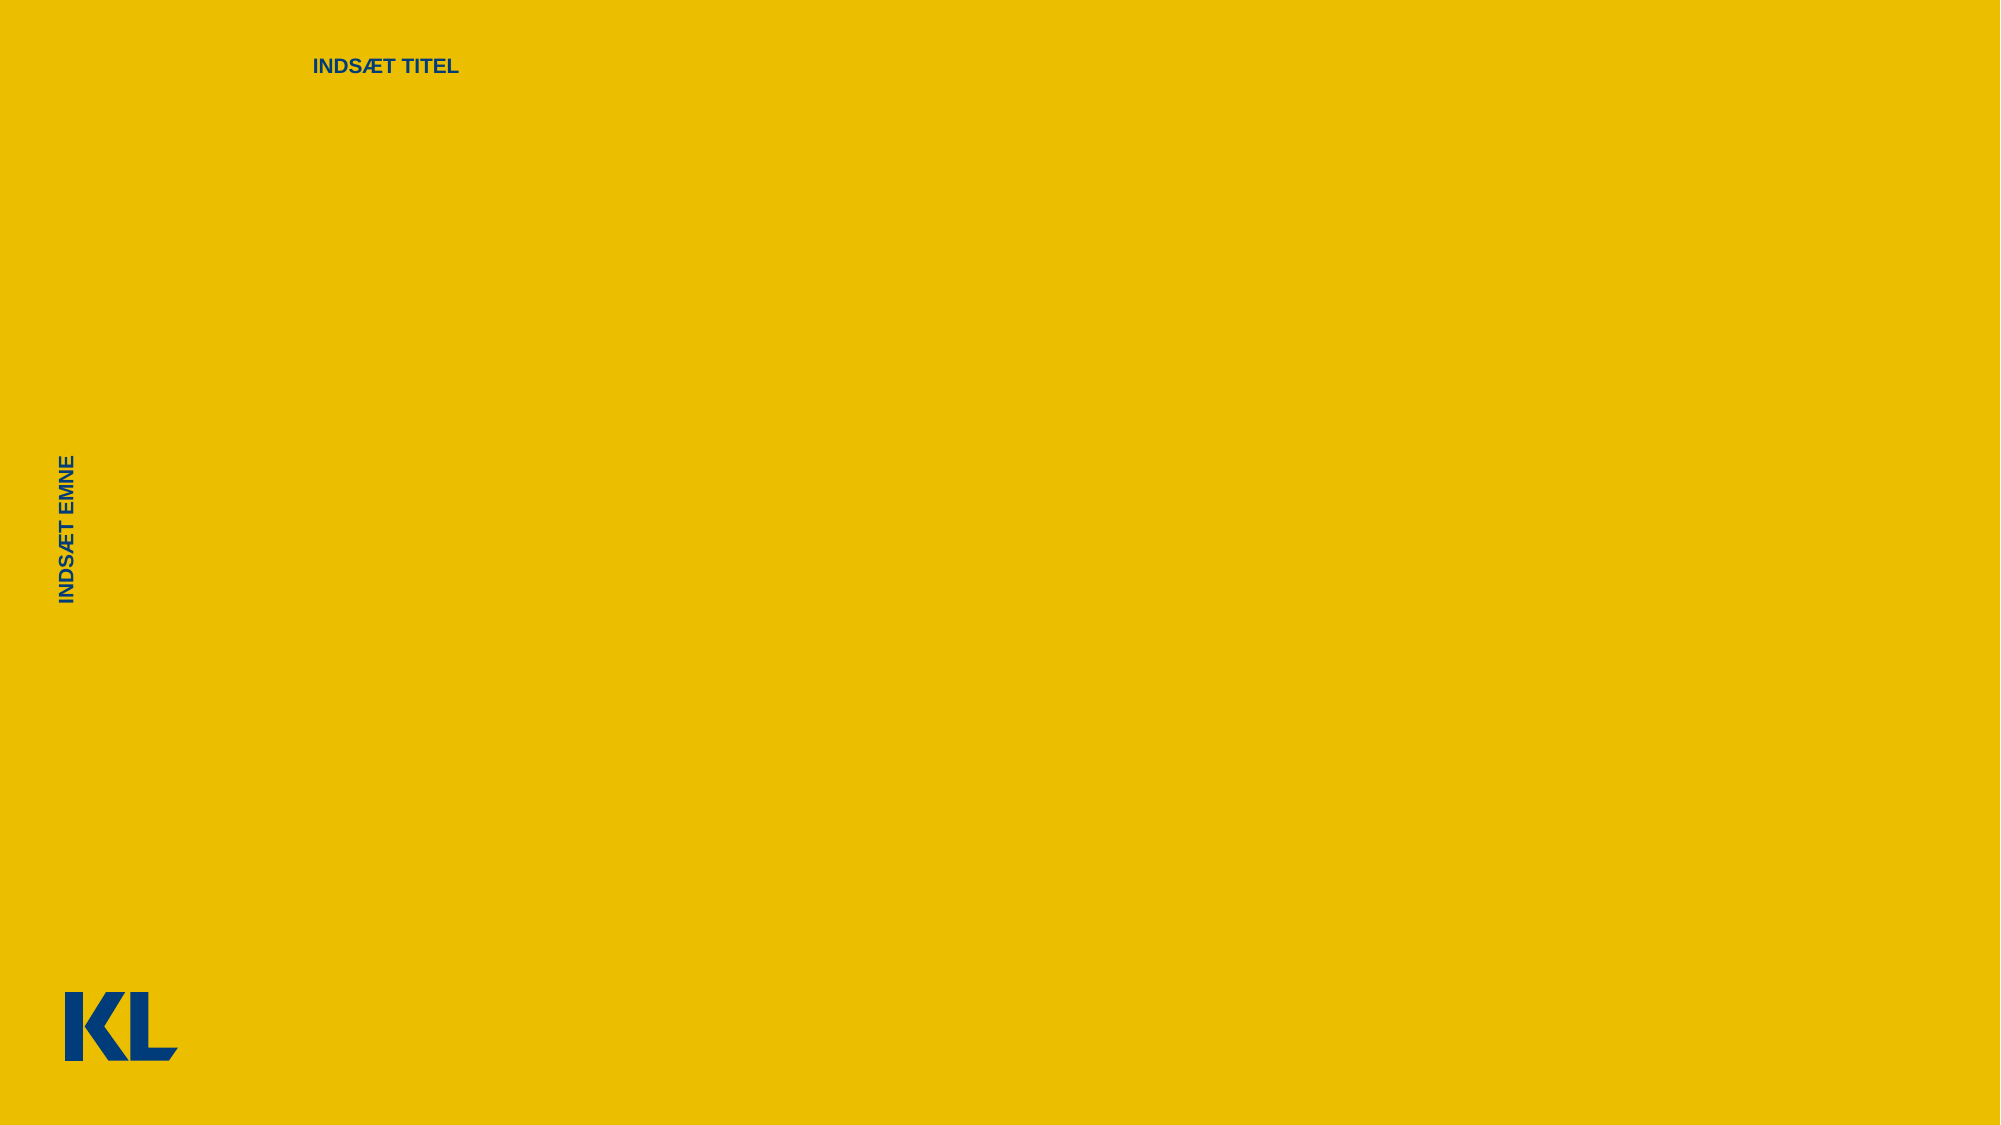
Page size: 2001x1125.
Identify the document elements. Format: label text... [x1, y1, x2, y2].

slide_number Indsæt titel [312, 0, 1809, 130]
footer Indsæt emne [0, 129, 130, 930]
